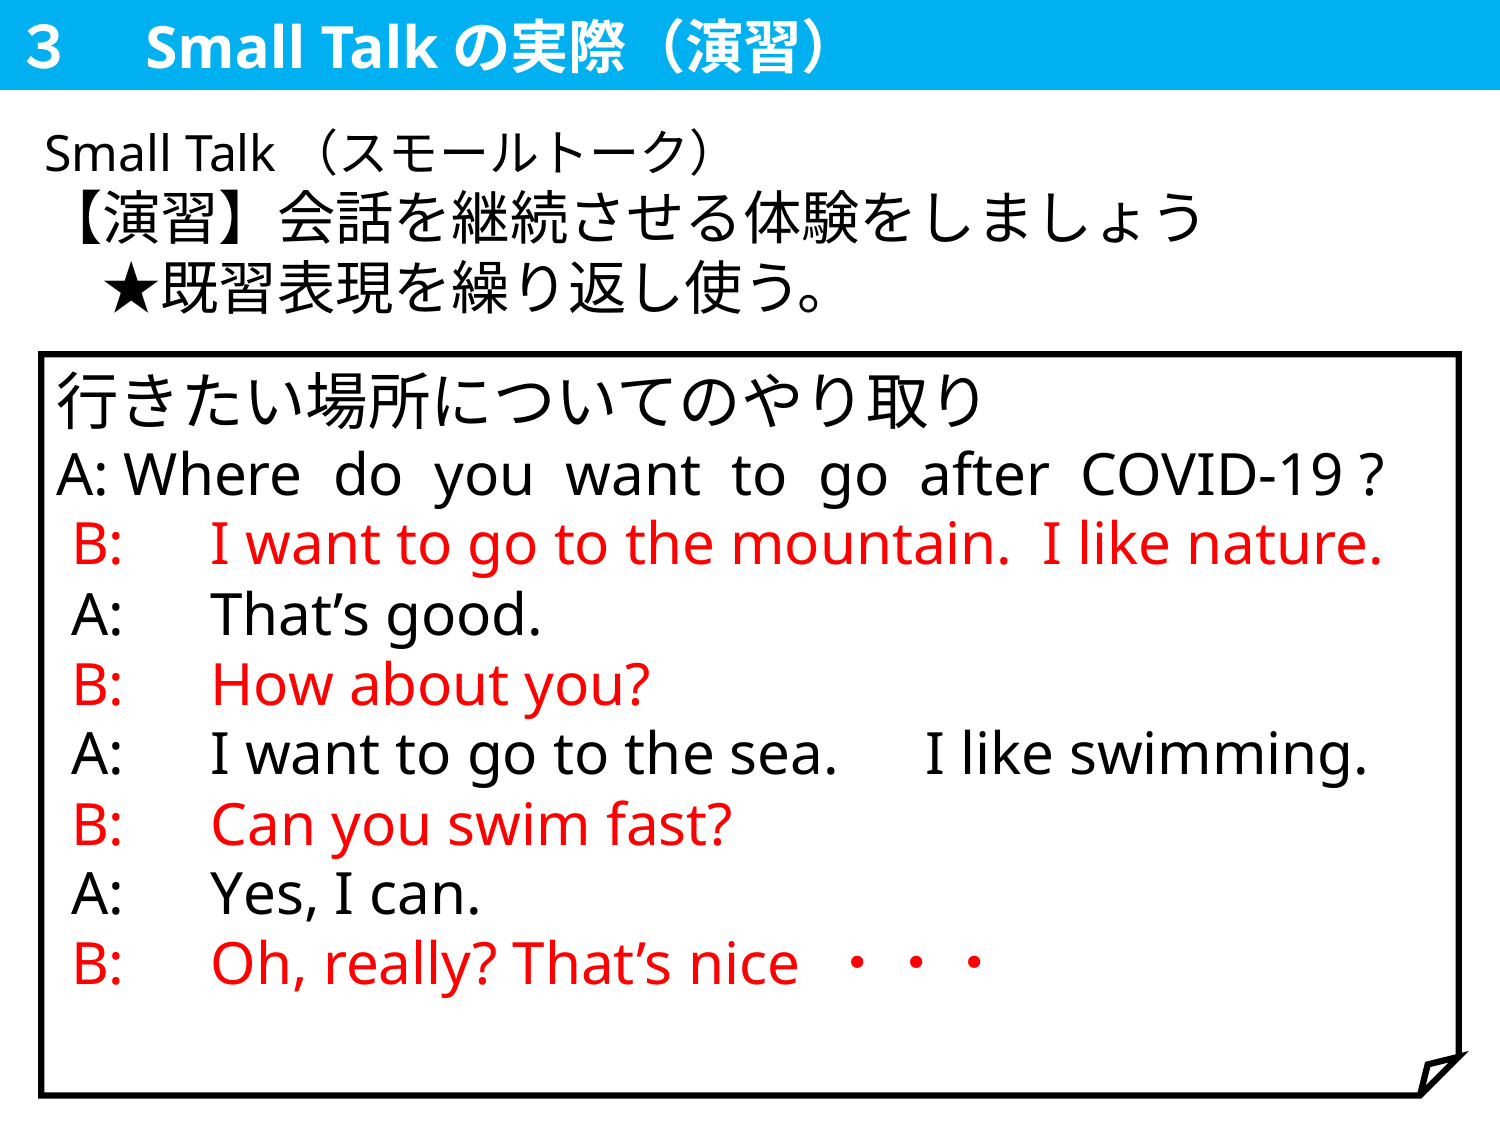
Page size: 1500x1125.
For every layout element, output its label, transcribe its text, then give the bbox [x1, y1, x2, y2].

text_box 行きたい場所についてのやり取り A: Where do you want to go after COVID-19 ? B: I want to go to the mountain. I like nature. A: That’s good. B: How about you? A: I want to go to the sea. I like swimming. B: Can you swim fast? A: Yes, I can. B: Oh, really? That’s nice ・・・ [40, 353, 1461, 1097]
text_box ３ Small Talkの実際（演習） [0, 0, 1500, 90]
text_box Small Talk（スモールトーク） 【演習】会話を継続させる体験をしましょう ★既習表現を繰り返し使う。 [29, 113, 1471, 329]
